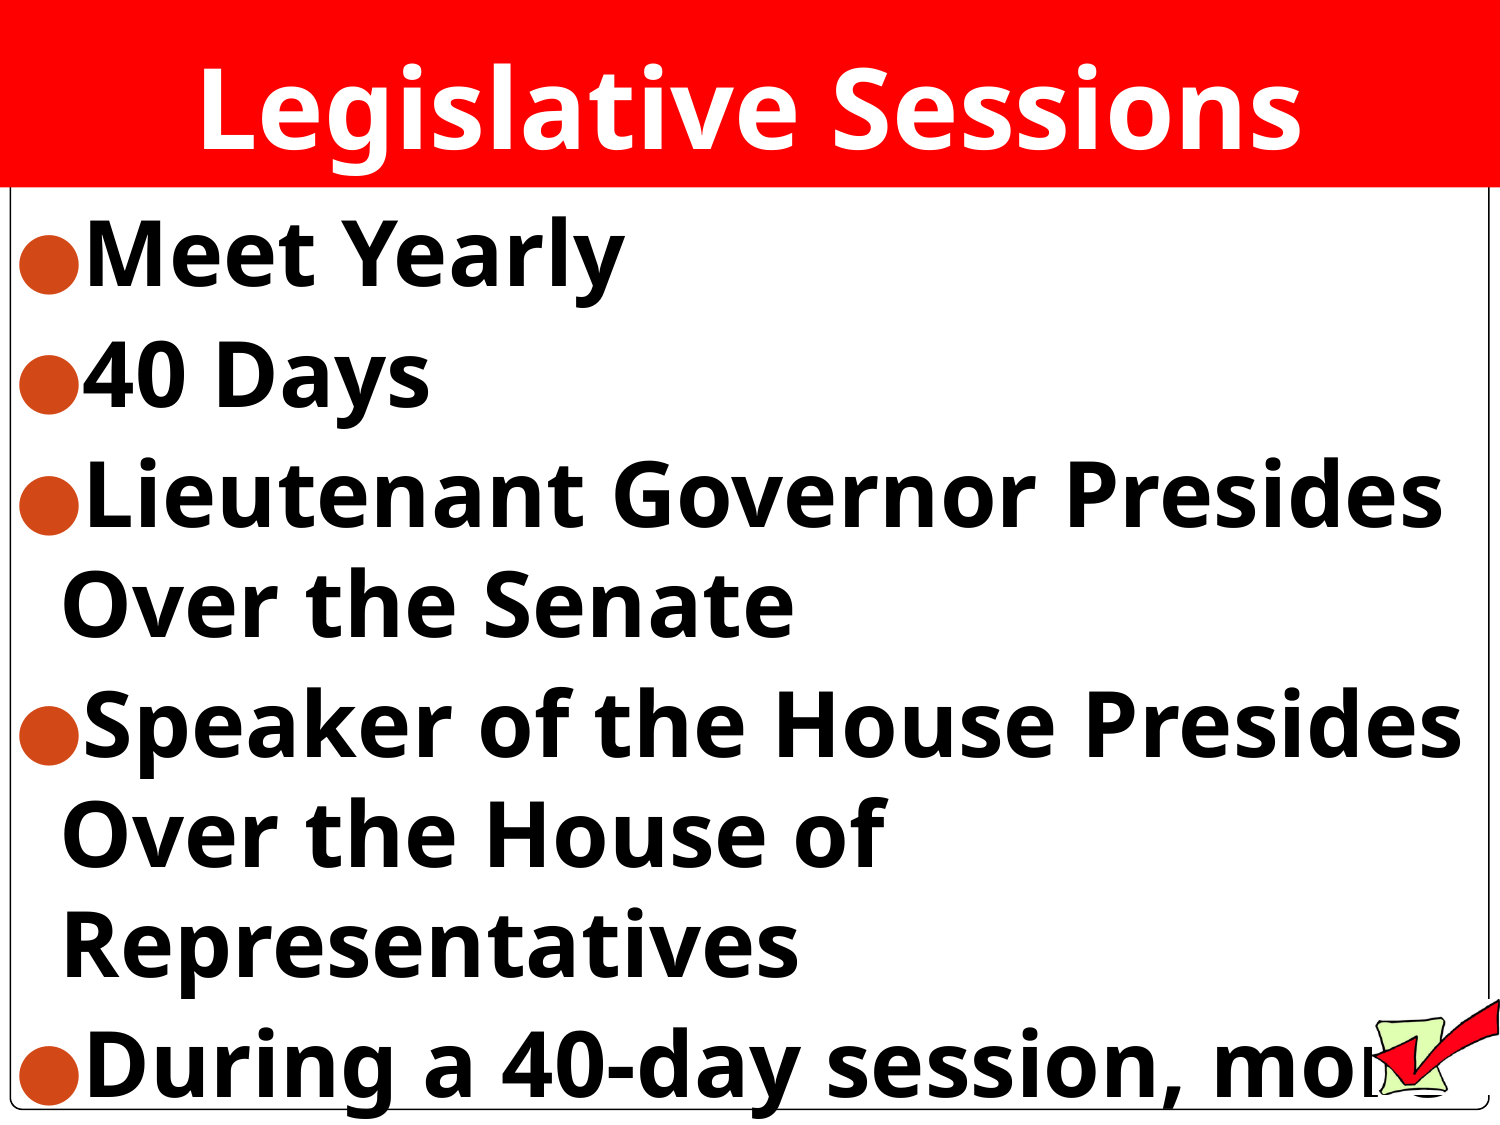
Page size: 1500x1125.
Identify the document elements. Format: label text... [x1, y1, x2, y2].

picture [1372, 999, 1500, 1095]
list Meet Yearly 40 Days Lieutenant Governor Presides Over the Senate Speaker of the House Presides Over the House of Representatives During a 40-day session, more than 1,000 bills will be proposed. [0, 187, 1500, 1125]
title Legislative Sessions [0, 0, 1500, 187]
